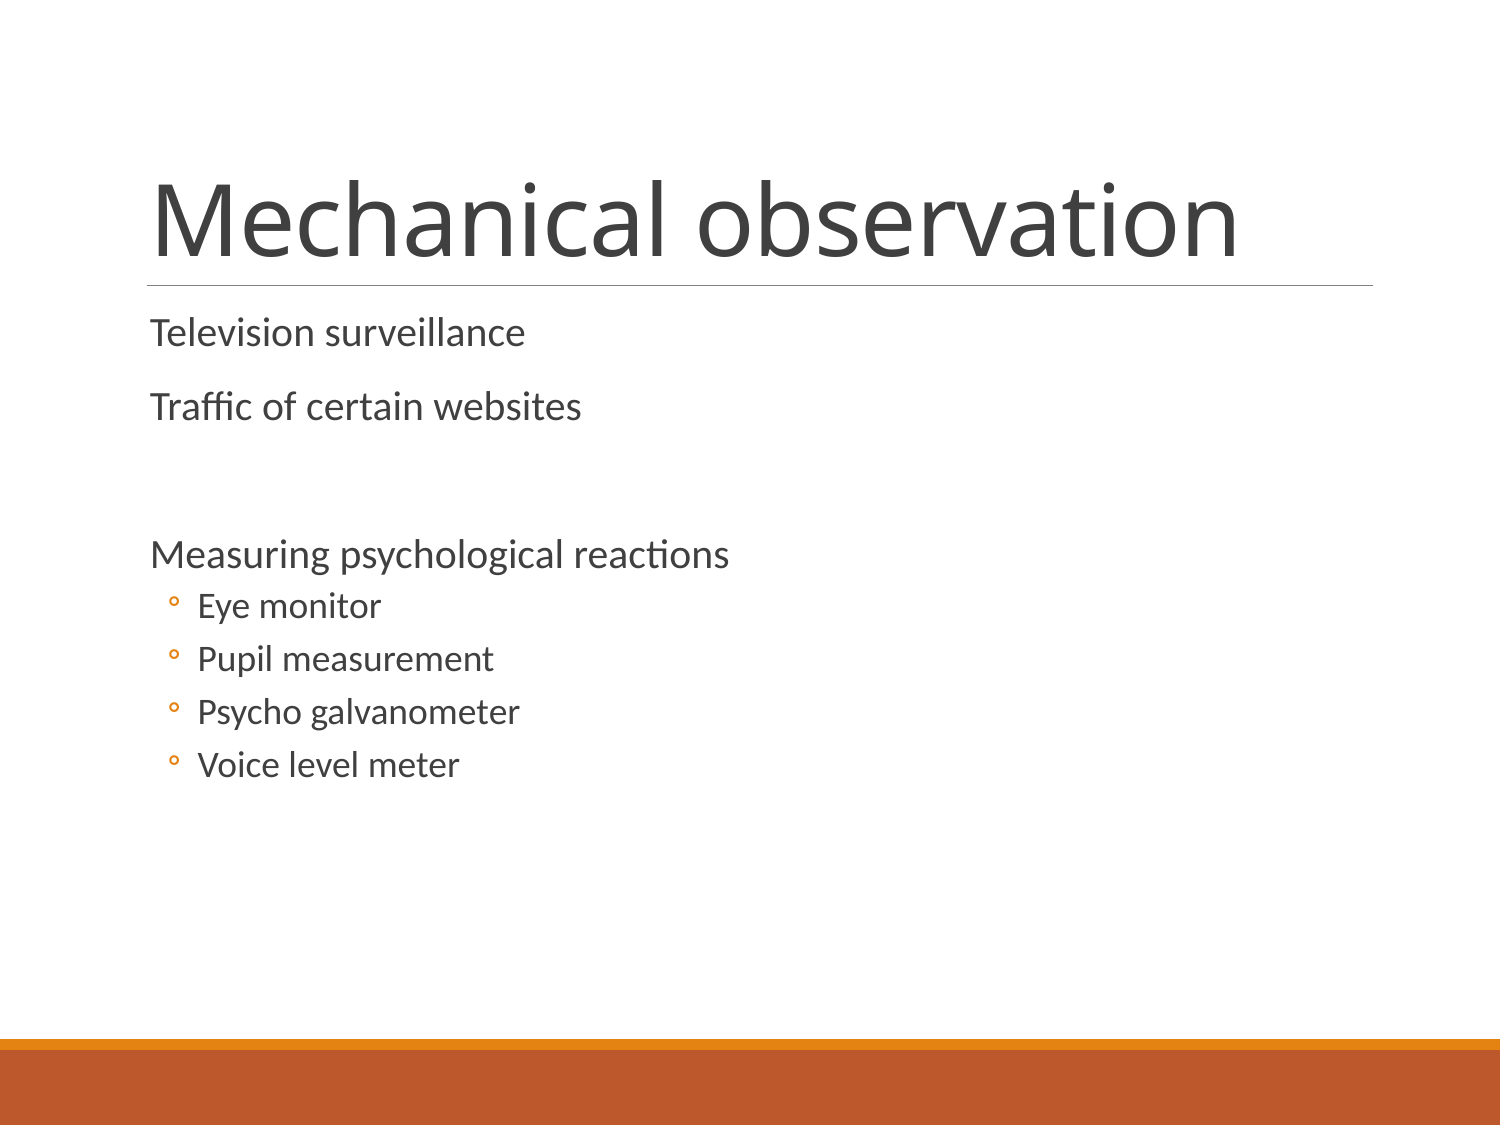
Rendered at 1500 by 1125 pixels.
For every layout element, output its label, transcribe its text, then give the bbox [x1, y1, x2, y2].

title Mechanical observation [134, 47, 1373, 285]
list Television surveillance Traffic of certain websites Measuring psychological reactions Eye monitor Pupil measurement Psycho galvanometer Voice level meter [134, 302, 1373, 963]
